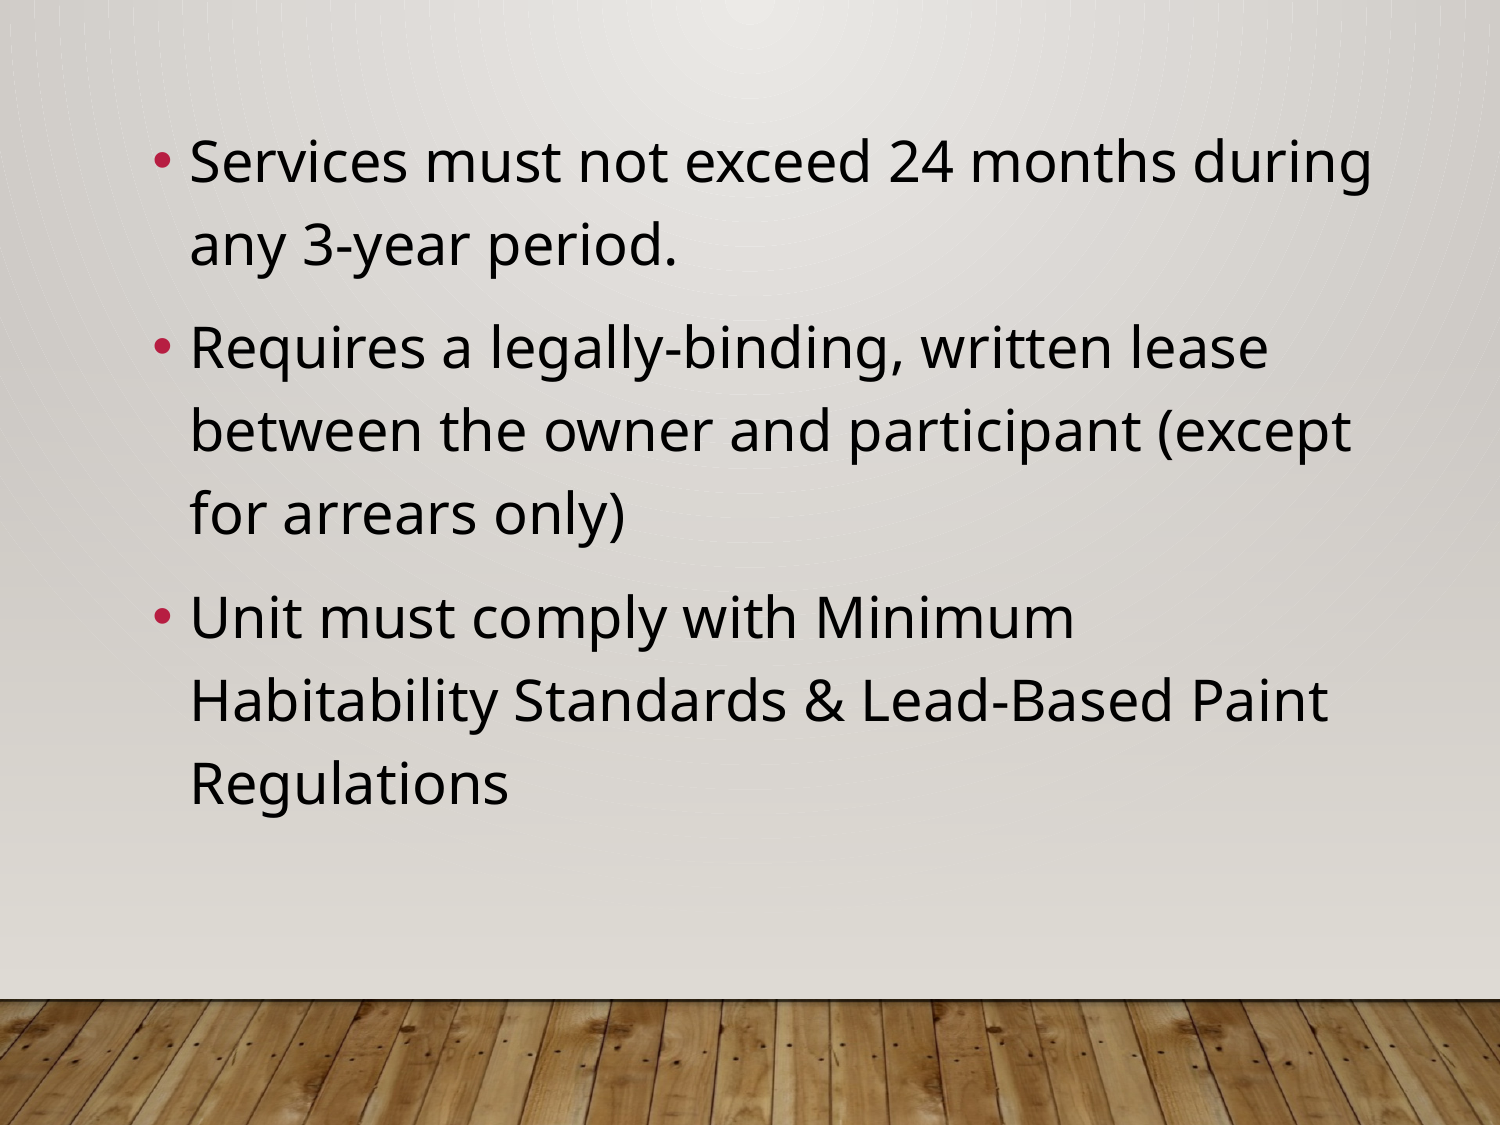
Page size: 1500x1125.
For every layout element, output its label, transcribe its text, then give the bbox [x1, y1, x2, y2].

picture [0, 999, 1500, 1125]
list Services must not exceed 24 months during any 3-year period. Requires a legally-binding, written lease between the owner and participant (except for arrears only) Unit must comply with Minimum Habitability Standards & Lead-Based Paint Regulations [137, 103, 1402, 825]
